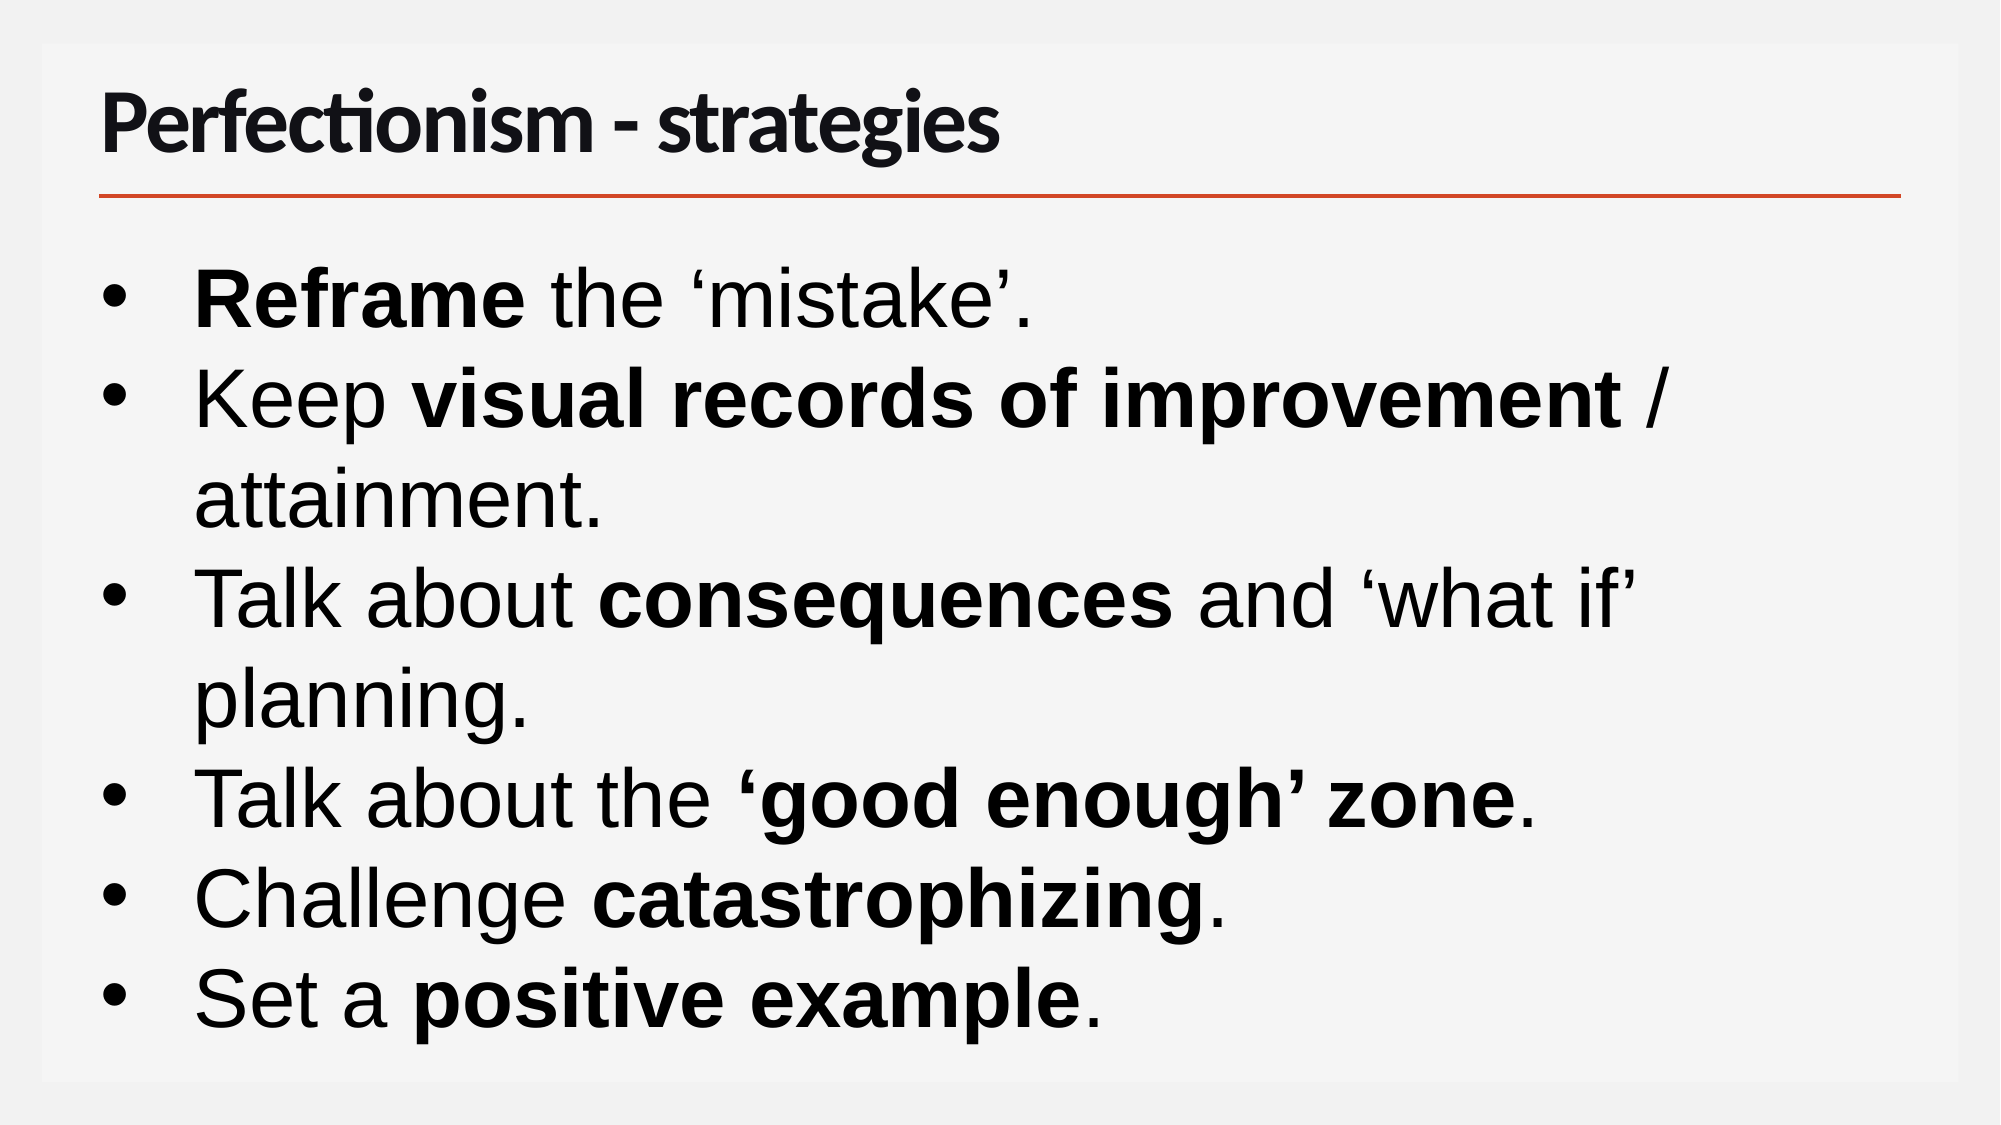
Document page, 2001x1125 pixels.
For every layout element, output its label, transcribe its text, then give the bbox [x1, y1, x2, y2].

title Perfectionism - strategies [85, 73, 1895, 179]
text_box Reframe the ‘mistake’. Keep visual records of improvement / attainment. Talk about consequences and ‘what if’ planning. Talk about the ‘good enough’ zone. Challenge catastrophizing. Set a positive example. [85, 236, 1954, 1125]
